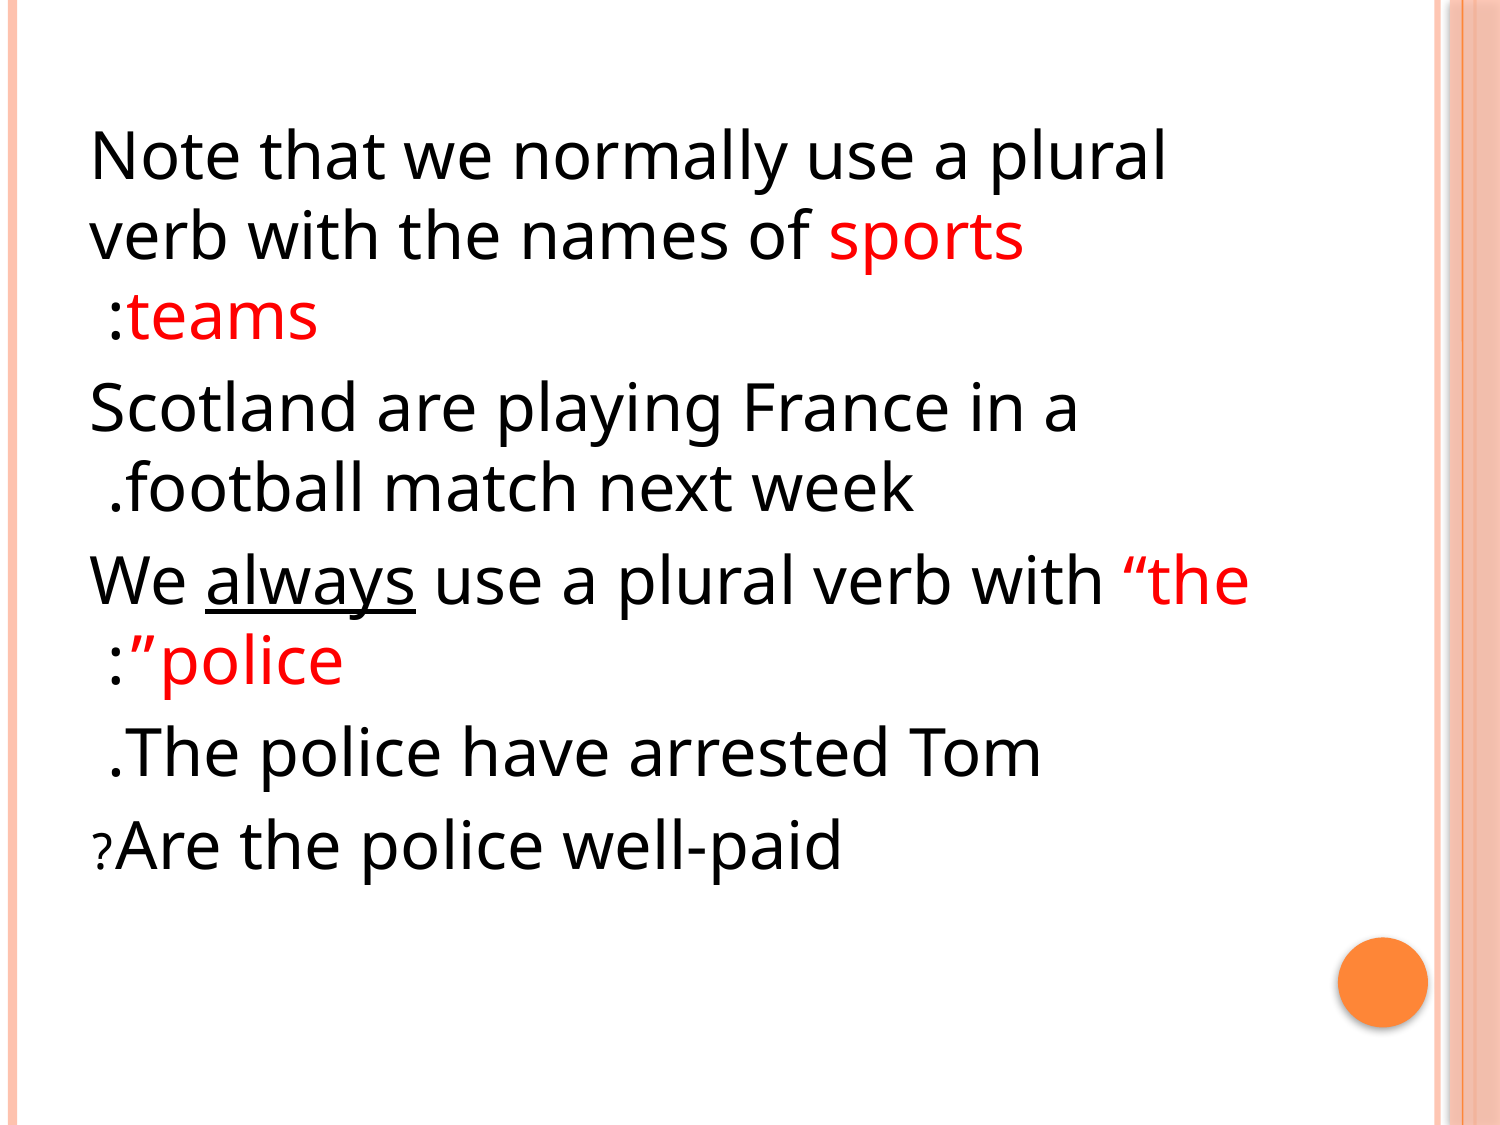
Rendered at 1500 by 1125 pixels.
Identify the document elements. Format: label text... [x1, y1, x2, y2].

list Note that we normally use a plural verb with the names of sports teams: Scotland are playing France in a football match next week. We always use a plural verb with “the police”: The police have arrested Tom. Are the police well-paid? [75, 105, 1300, 1062]
